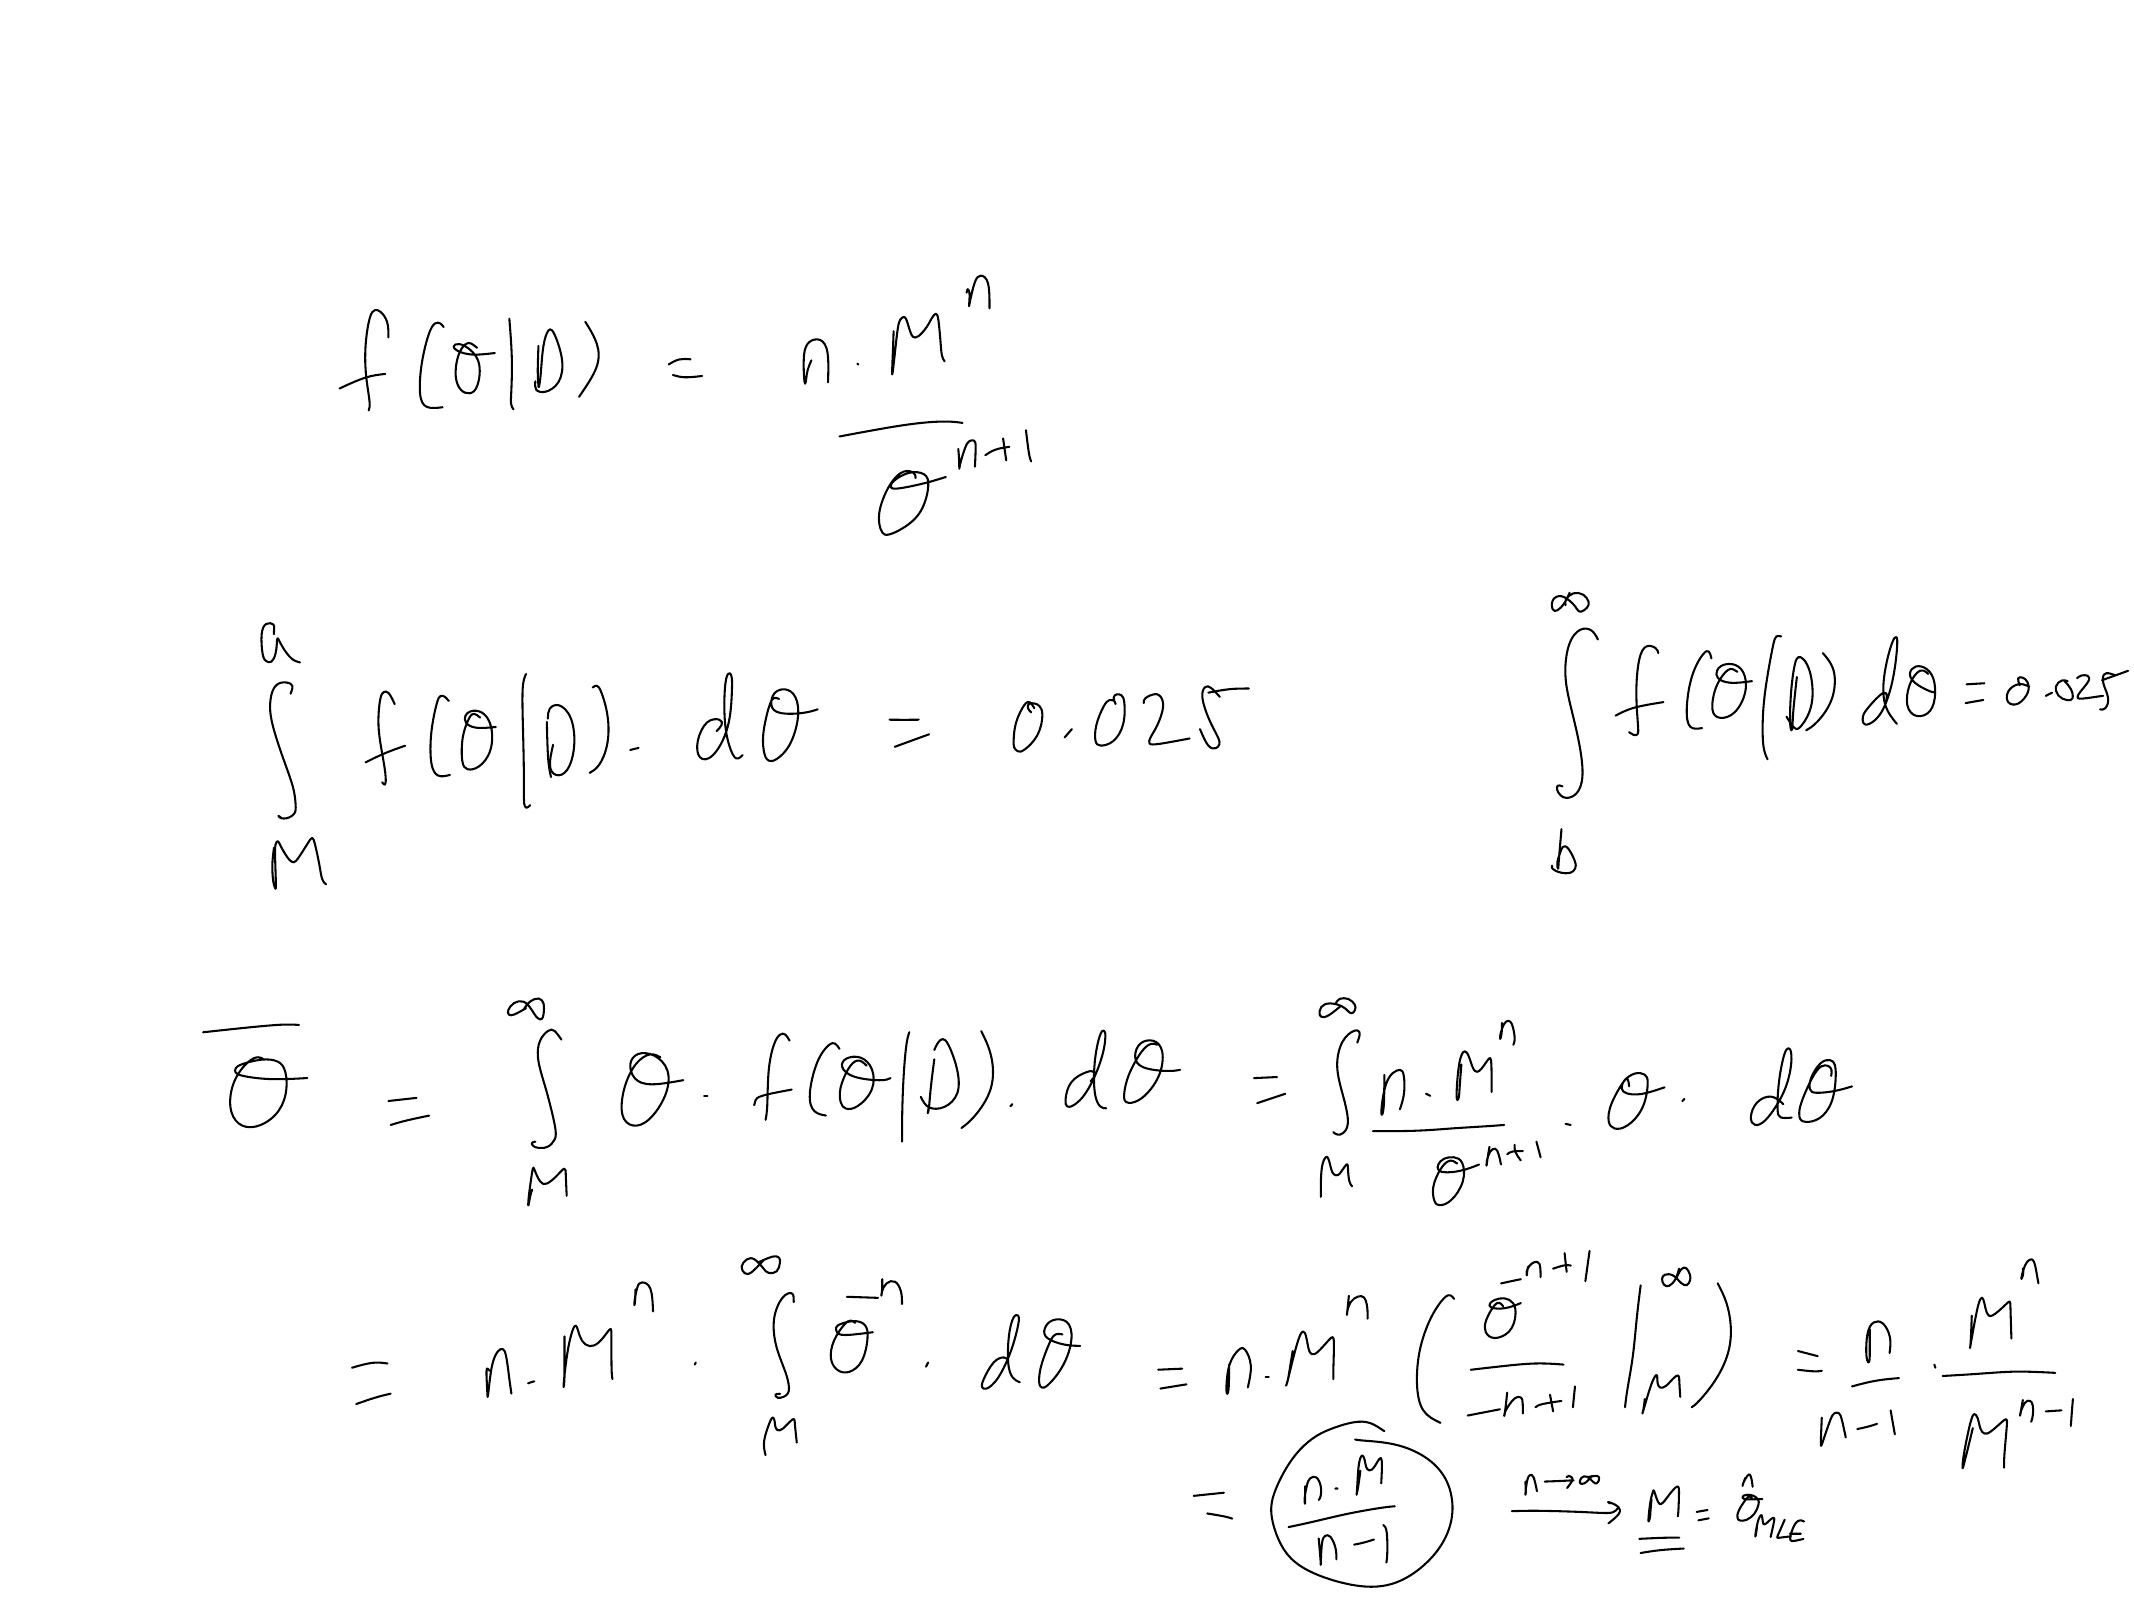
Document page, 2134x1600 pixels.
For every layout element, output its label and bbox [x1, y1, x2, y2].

text_box [202, 275, 2129, 1587]
